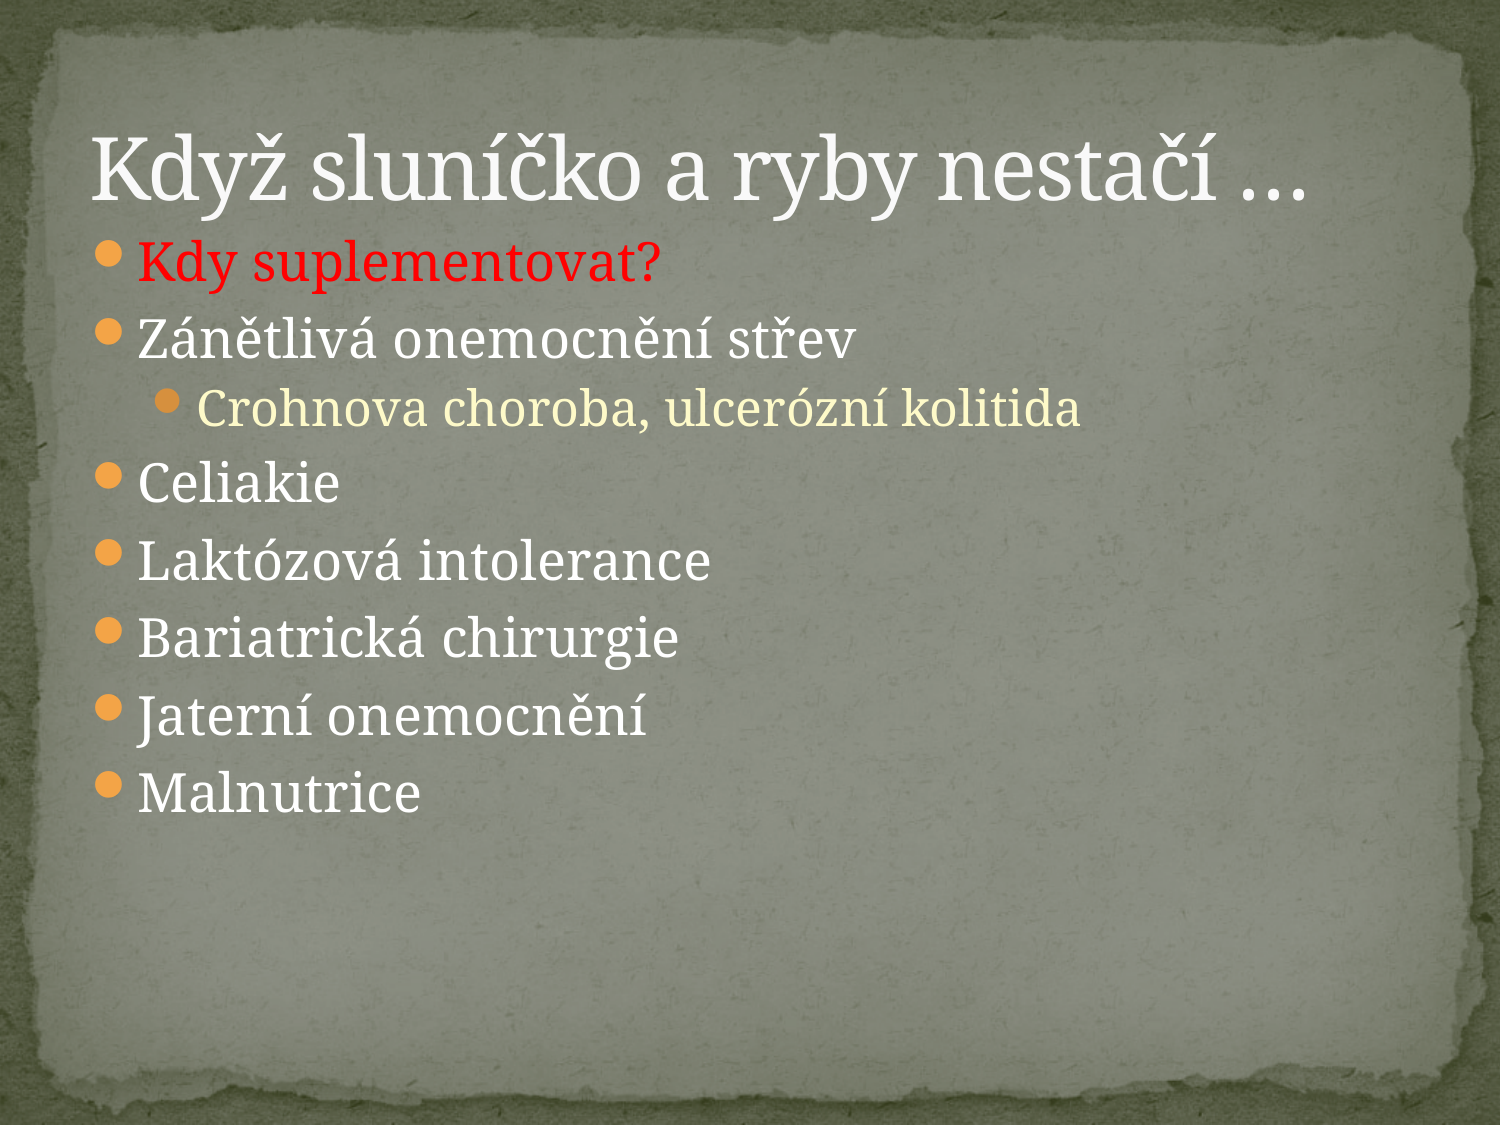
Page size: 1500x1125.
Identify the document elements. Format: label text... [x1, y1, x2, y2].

title Když sluníčko a ryby nestačí … [74, 24, 1425, 225]
list Kdy suplementovat? Zánětlivá onemocnění střev Crohnova choroba, ulcerózní kolitida Celiakie Laktózová intolerance Bariatrická chirurgie Jaterní onemocnění Malnutrice [76, 219, 1427, 970]
